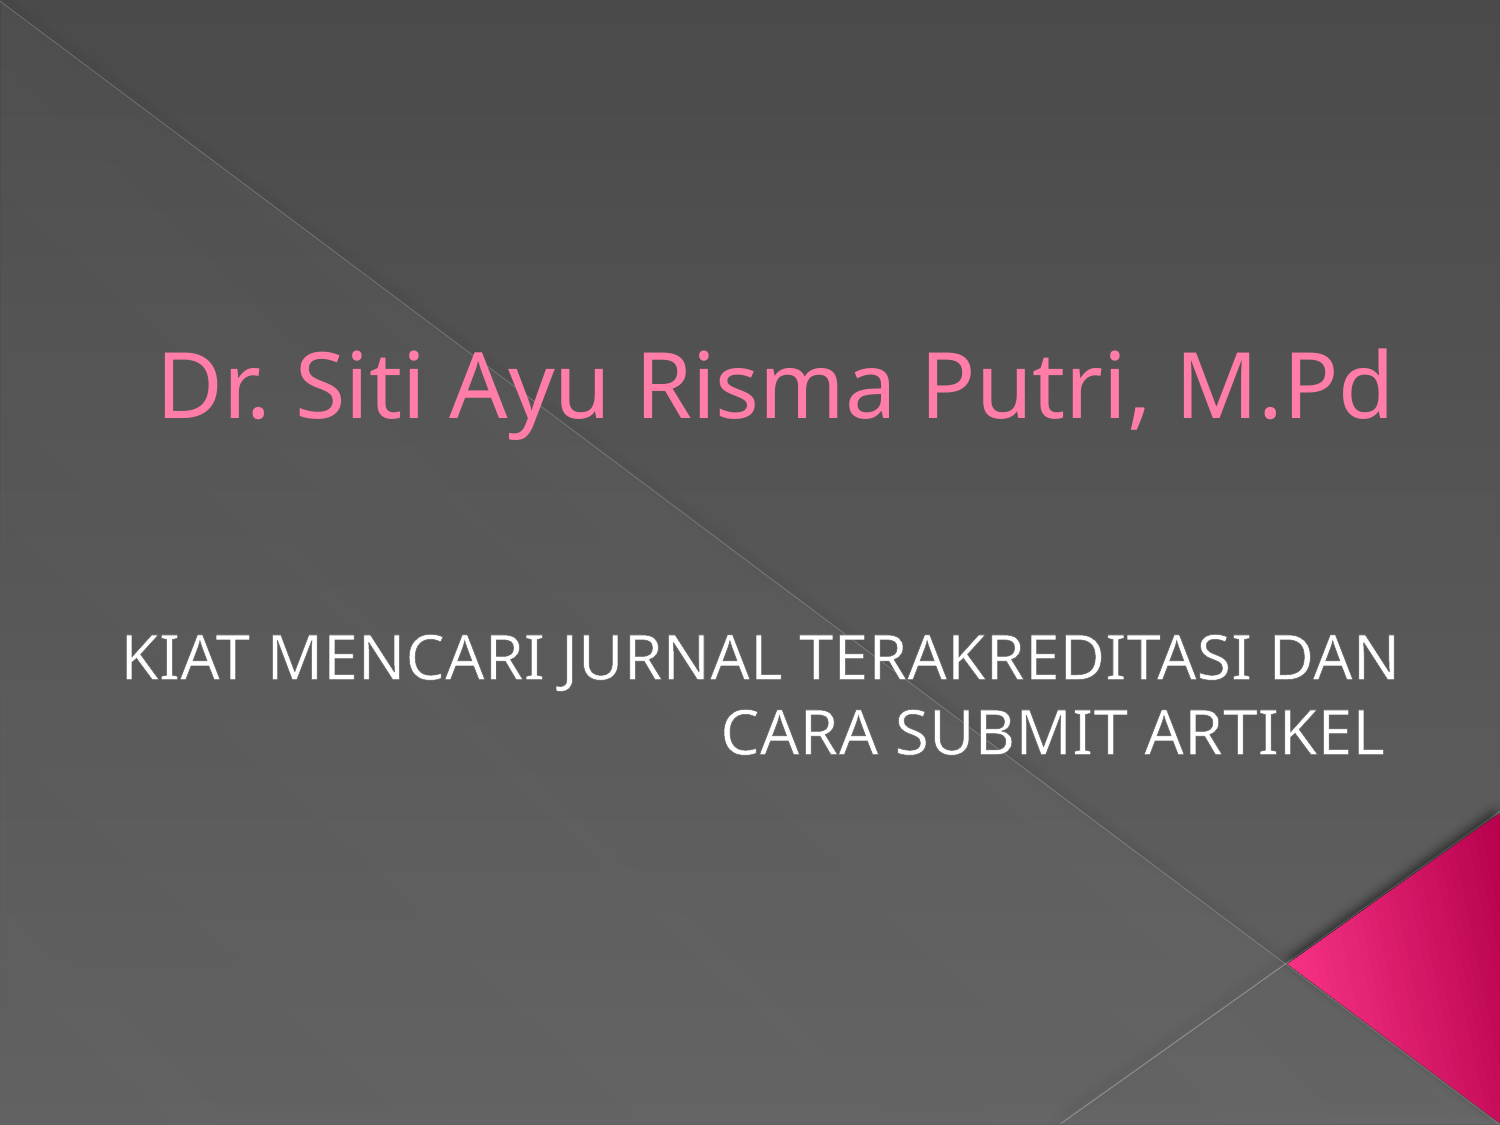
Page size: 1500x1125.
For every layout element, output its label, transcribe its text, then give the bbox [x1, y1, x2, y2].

title Dr. Siti Ayu Risma Putri, M.Pd [0, 127, 1412, 445]
subtitle KIAT MENCARI JURNAL TERAKREDITASI DAN CARA SUBMIT ARTIKEL [100, 609, 1423, 898]
